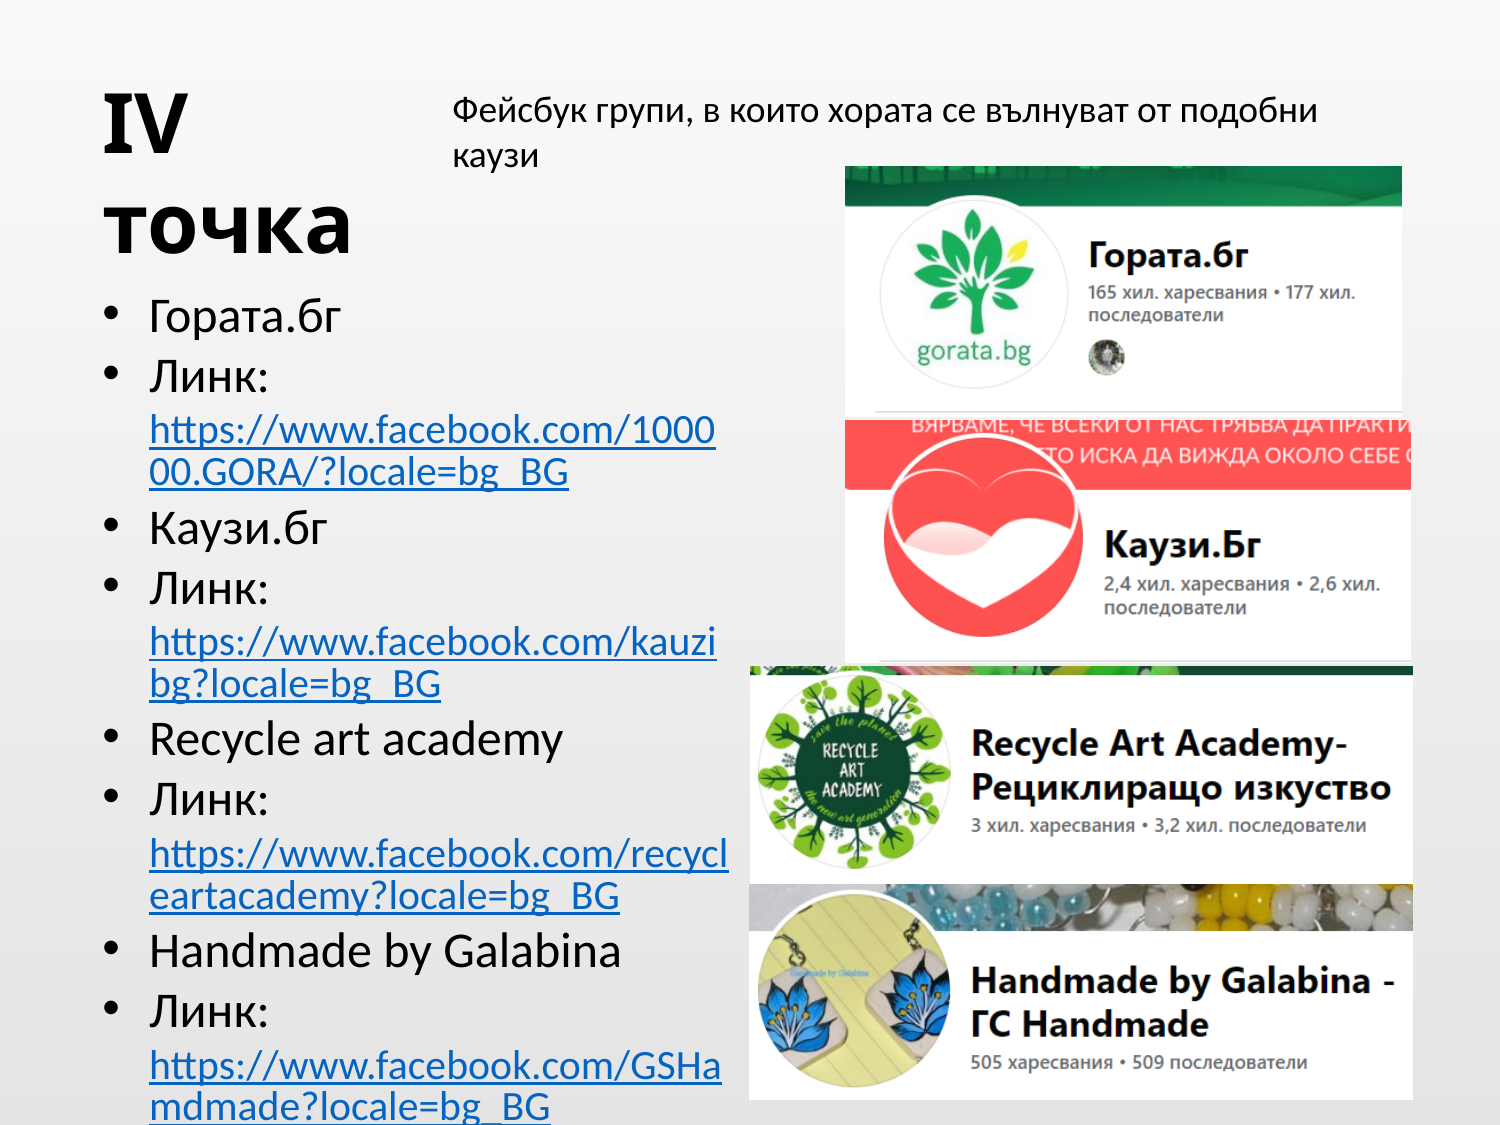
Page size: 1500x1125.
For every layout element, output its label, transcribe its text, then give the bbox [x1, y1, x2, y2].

picture [845, 166, 1402, 417]
picture [749, 666, 1413, 1100]
text_box IV точка [87, 62, 413, 274]
text_box Фейсбук групи, в които хората се вълнуват от подобни каузи [437, 77, 1363, 227]
picture [845, 420, 1411, 663]
text_box Гората.бг Линк:https://www.facebook.com/100000.GORA/?locale=bg_BG Каузи.бг Линк:https://www.facebook.com/kauzibg?locale=bg_BG Recycle art academy Линк:https://www.facebook.com/recycleartacademy?locale=bg_BG Handmade by Galabina Линк:https://www.facebook.com/GSHamdmade?locale=bg_BG [87, 274, 750, 970]
